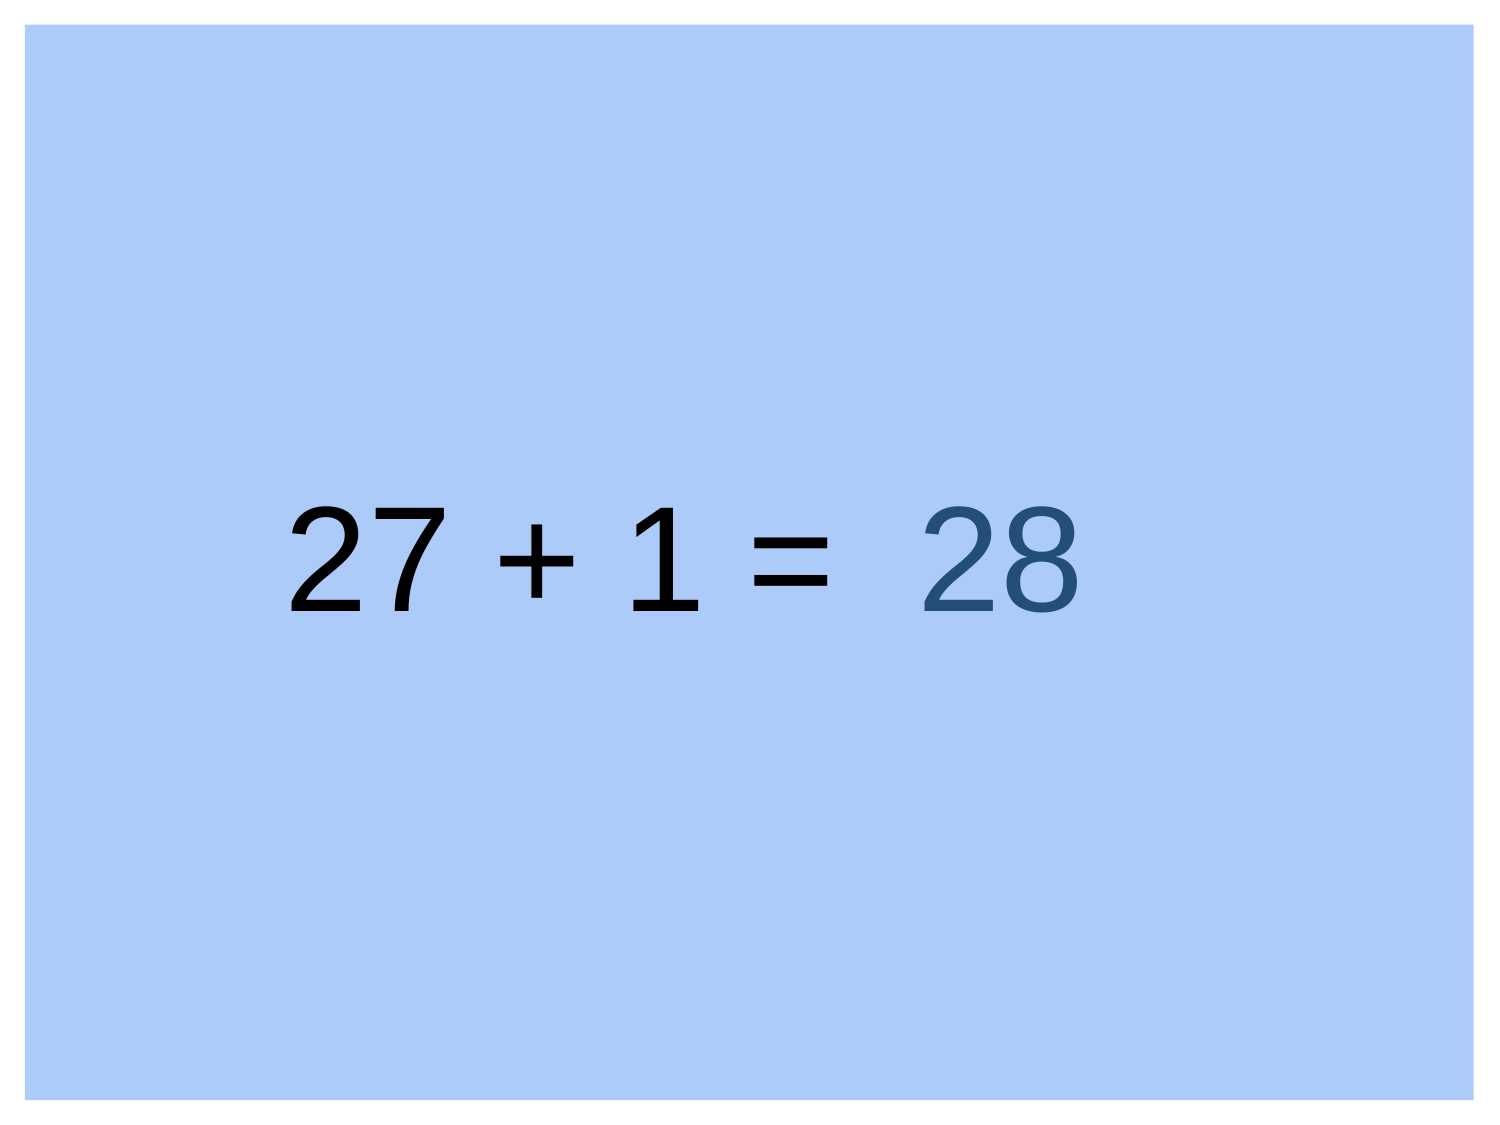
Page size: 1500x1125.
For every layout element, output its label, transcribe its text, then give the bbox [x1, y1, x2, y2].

text_box 27 + 1 = [270, 454, 893, 649]
text_box 28 [902, 454, 1100, 649]
